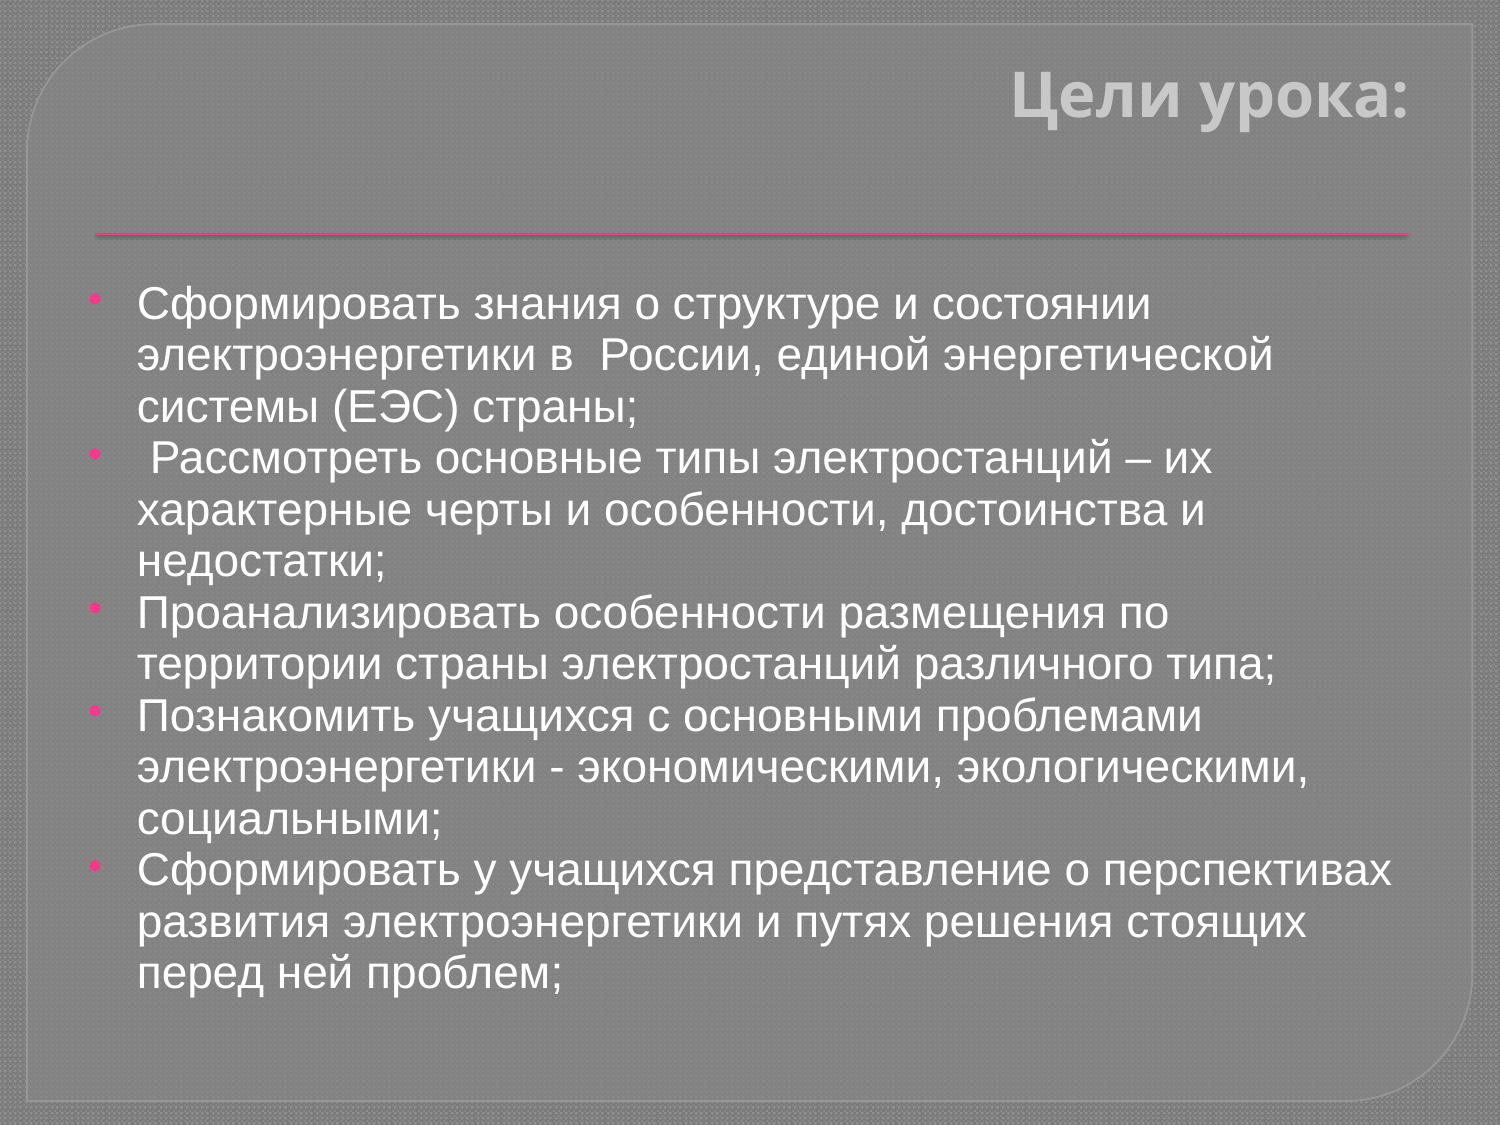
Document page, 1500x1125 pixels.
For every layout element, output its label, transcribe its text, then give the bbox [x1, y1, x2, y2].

list Сформировать знания о структуре и состоянии электроэнергетики в России, единой энергетической системы (ЕЭС) страны; Рассмотреть основные типы электростанций – их характерные черты и особенности, достоинства и недостатки; Проанализировать особенности размещения по территории страны электростанций различного типа; Познакомить учащихся с основными проблемами электроэнергетики - экономическими, экологическими, социальными; Сформировать у учащихся представление о перспективах развития электроэнергетики и путях решения стоящих перед ней проблем; [75, 270, 1425, 1013]
title Цели урока: [75, 41, 1425, 230]
